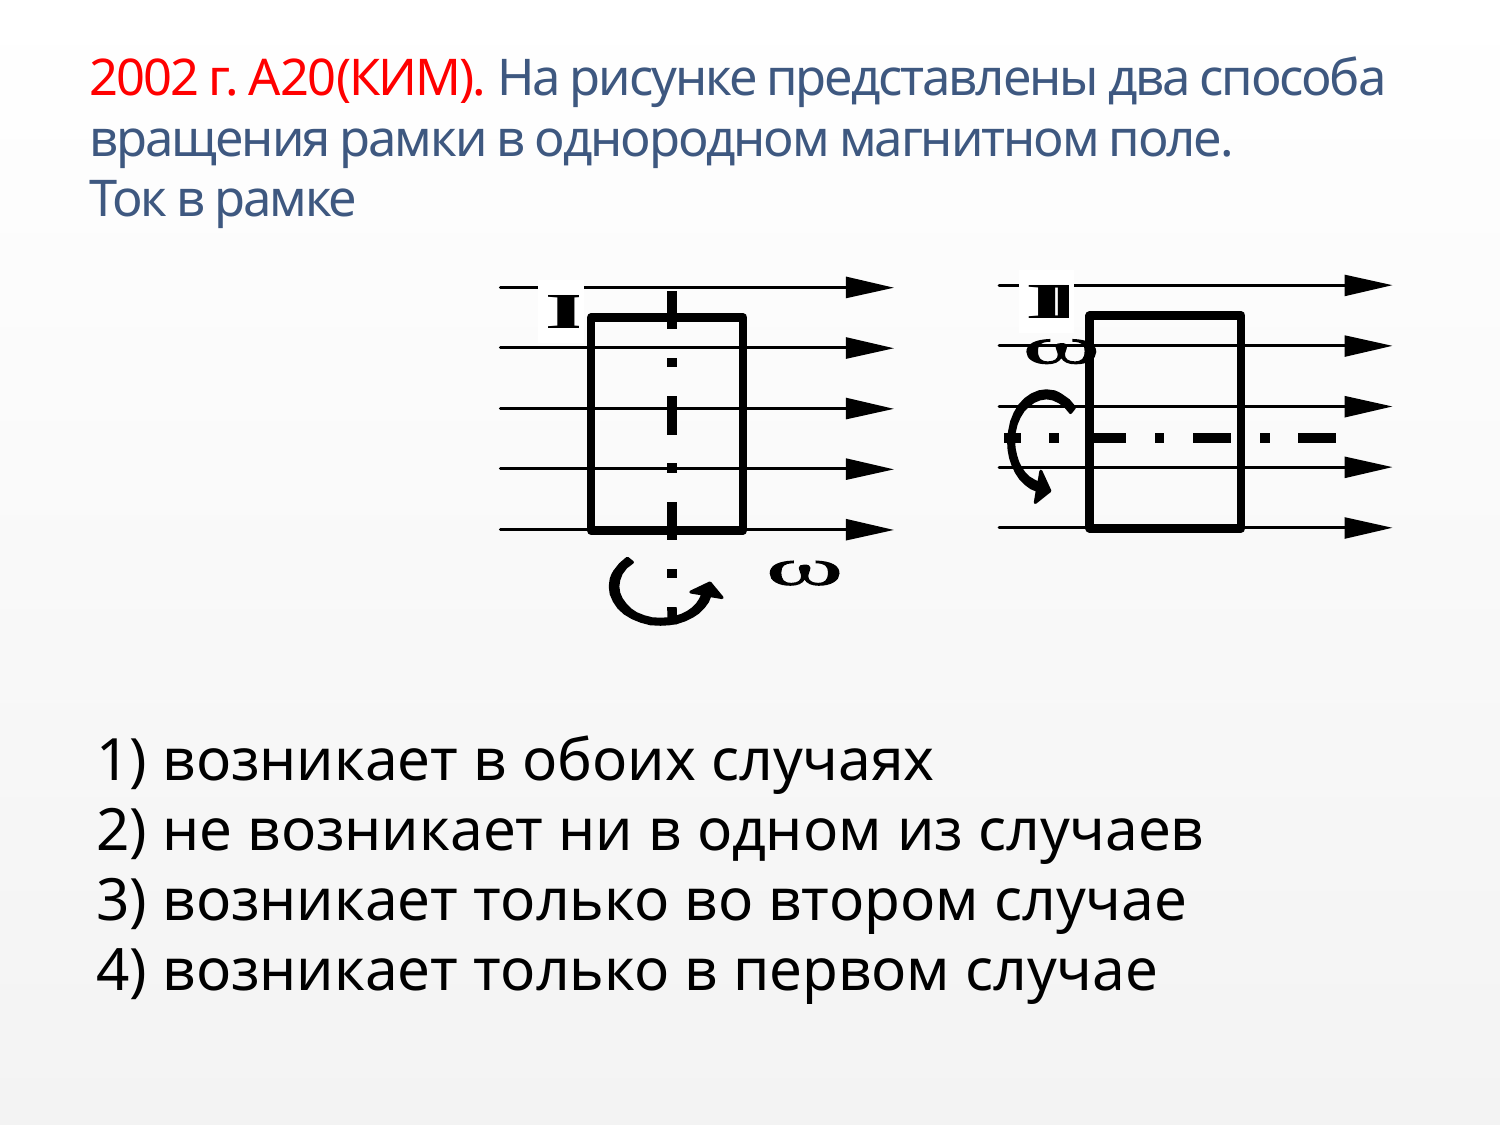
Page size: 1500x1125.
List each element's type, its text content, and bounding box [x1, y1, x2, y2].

text_box 1) возникает в обоих случаях 2) не возникает ни в одном из случаев 3) возникает только во втором случае 4) возникает только в первом случае [81, 714, 1313, 1080]
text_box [495, 268, 1395, 645]
title 2002 г. А20(КИМ). На рисунке представлены два способа вращения рамки в однородном магнитном поле. Ток в рамке [75, 37, 1425, 293]
